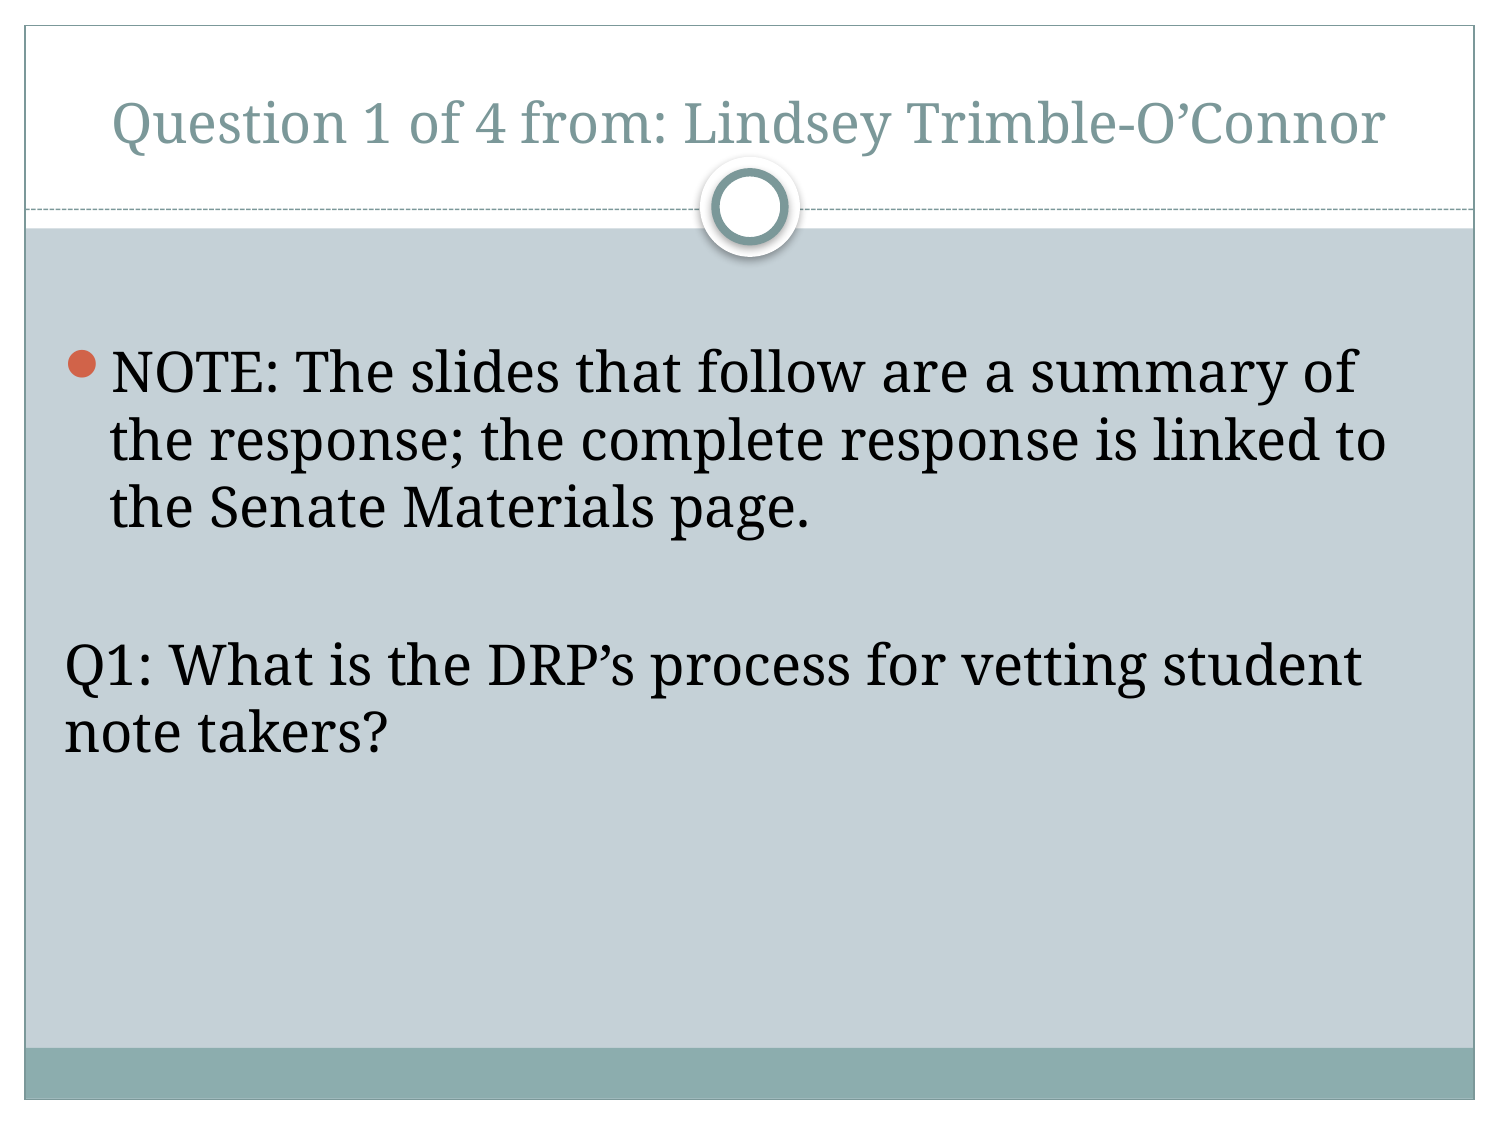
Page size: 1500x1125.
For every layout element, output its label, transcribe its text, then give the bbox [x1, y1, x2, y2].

title Question 1 of 4 from: Lindsey Trimble-O’Connor [49, 37, 1450, 162]
list NOTE: The slides that follow are a summary of the response; the complete response is linked to the Senate Materials page. Q1: What is the DRP’s process for vetting student note takers? [49, 250, 1445, 1001]
